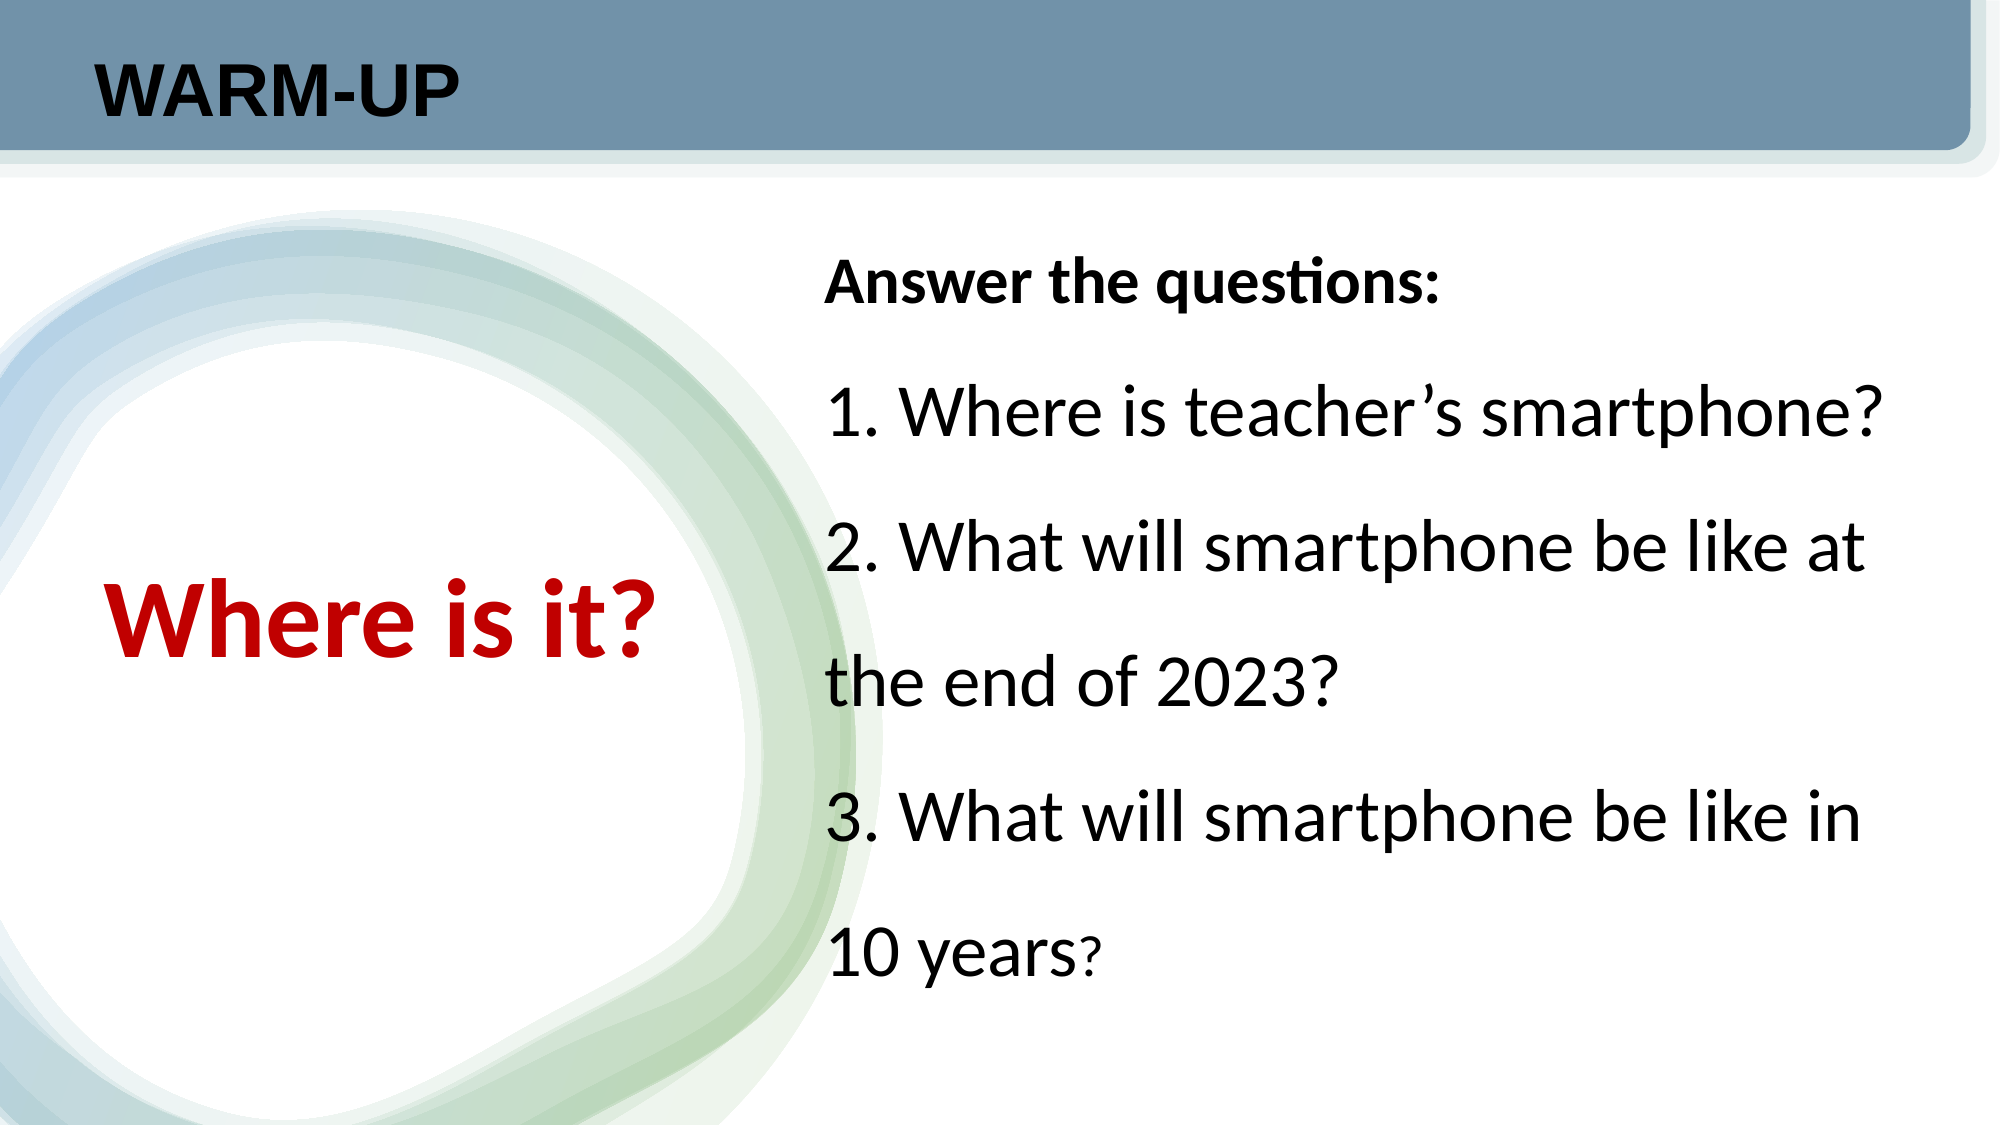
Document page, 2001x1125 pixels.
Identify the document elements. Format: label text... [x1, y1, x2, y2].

text_box Answer the questions: 1. Where is teacher’s smartphone? 2. What will smartphone be like at the end of 2023? 3. What will smartphone be like in 10 years? [809, 189, 1970, 999]
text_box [0, 0, 2000, 178]
text_box [0, 178, 2000, 1125]
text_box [0, 210, 883, 1125]
